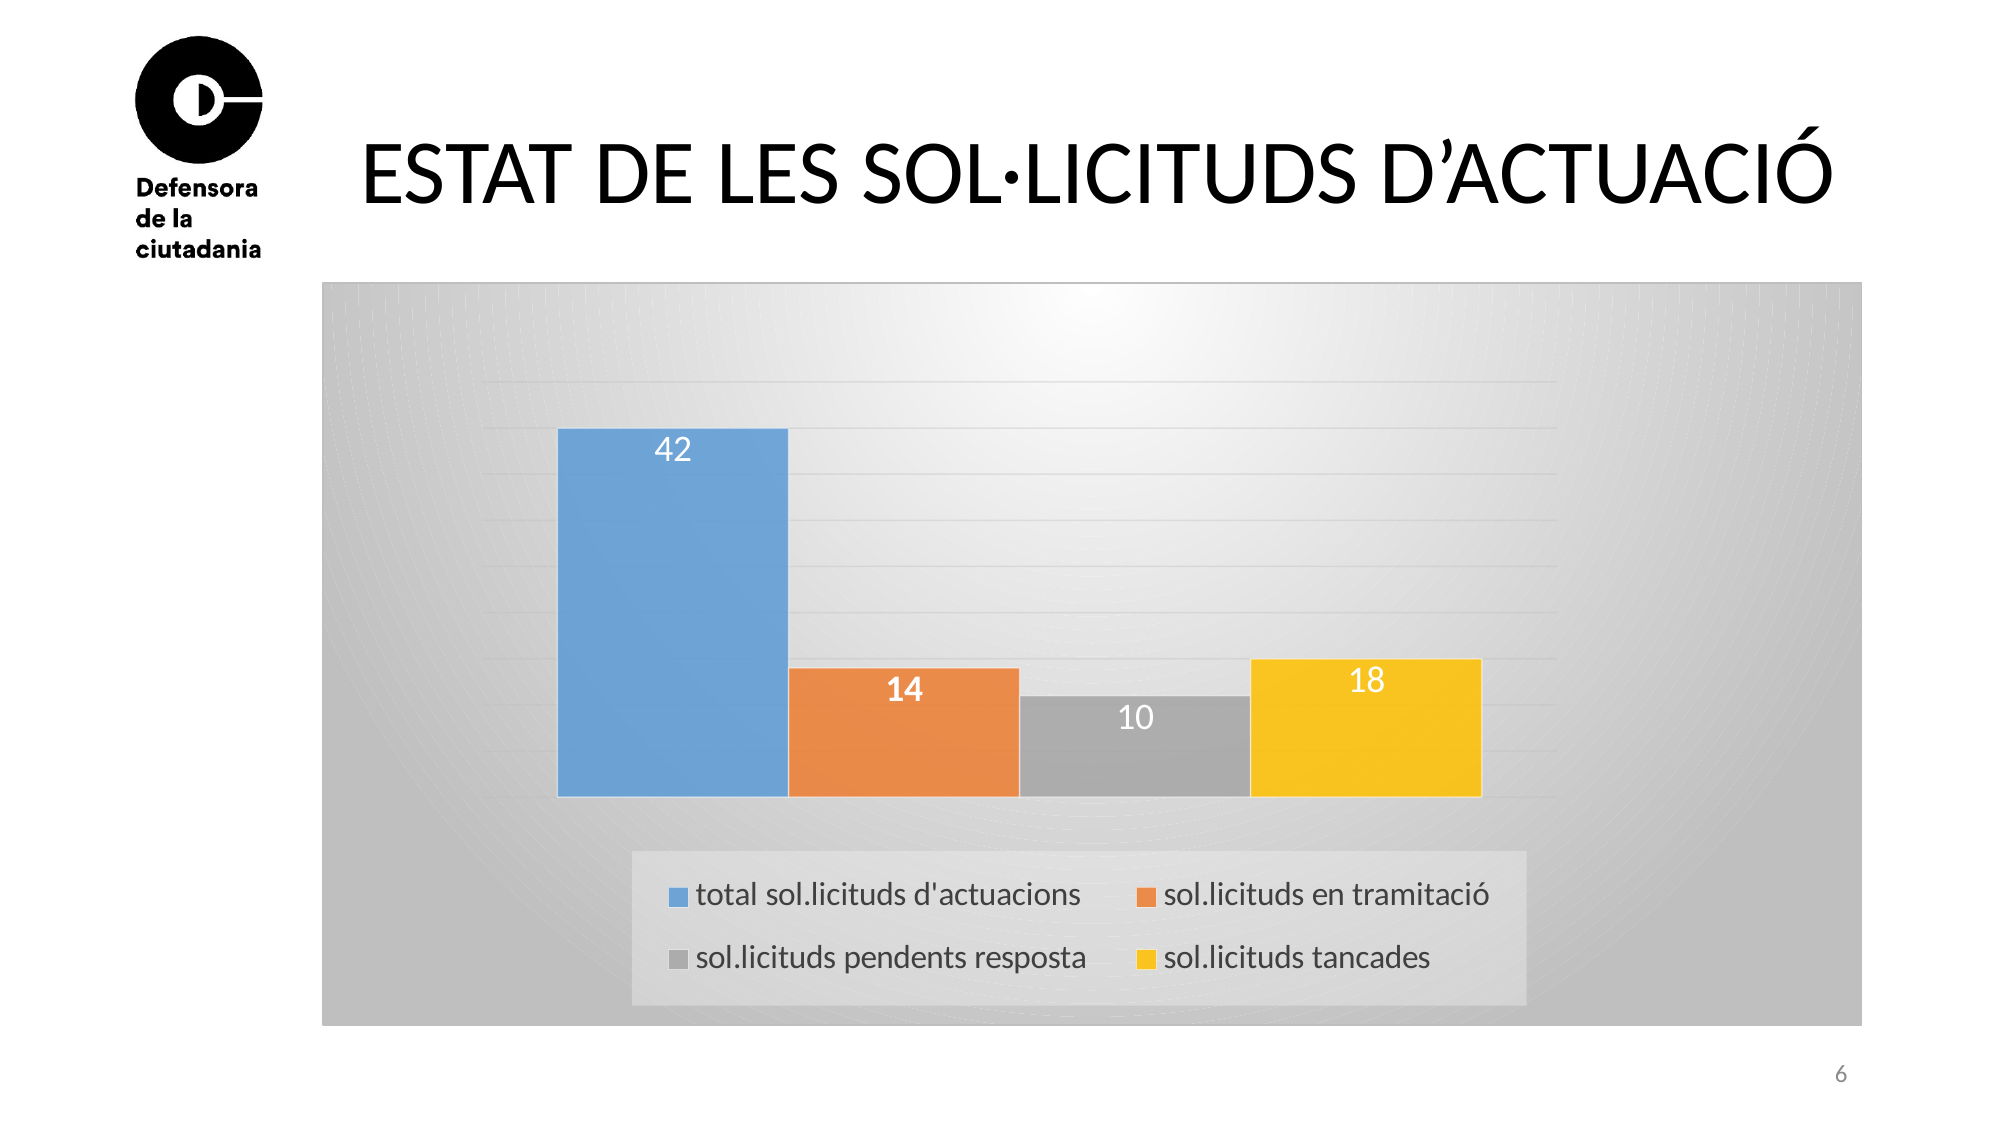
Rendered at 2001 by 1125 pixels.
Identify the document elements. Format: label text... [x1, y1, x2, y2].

picture [51, 0, 346, 295]
chart [322, 282, 1863, 1026]
title ESTAT DE LES SOL·LICITUDS D’ACTUACIÓ [346, 64, 1863, 282]
slide_number 6 [1412, 1042, 1863, 1103]
